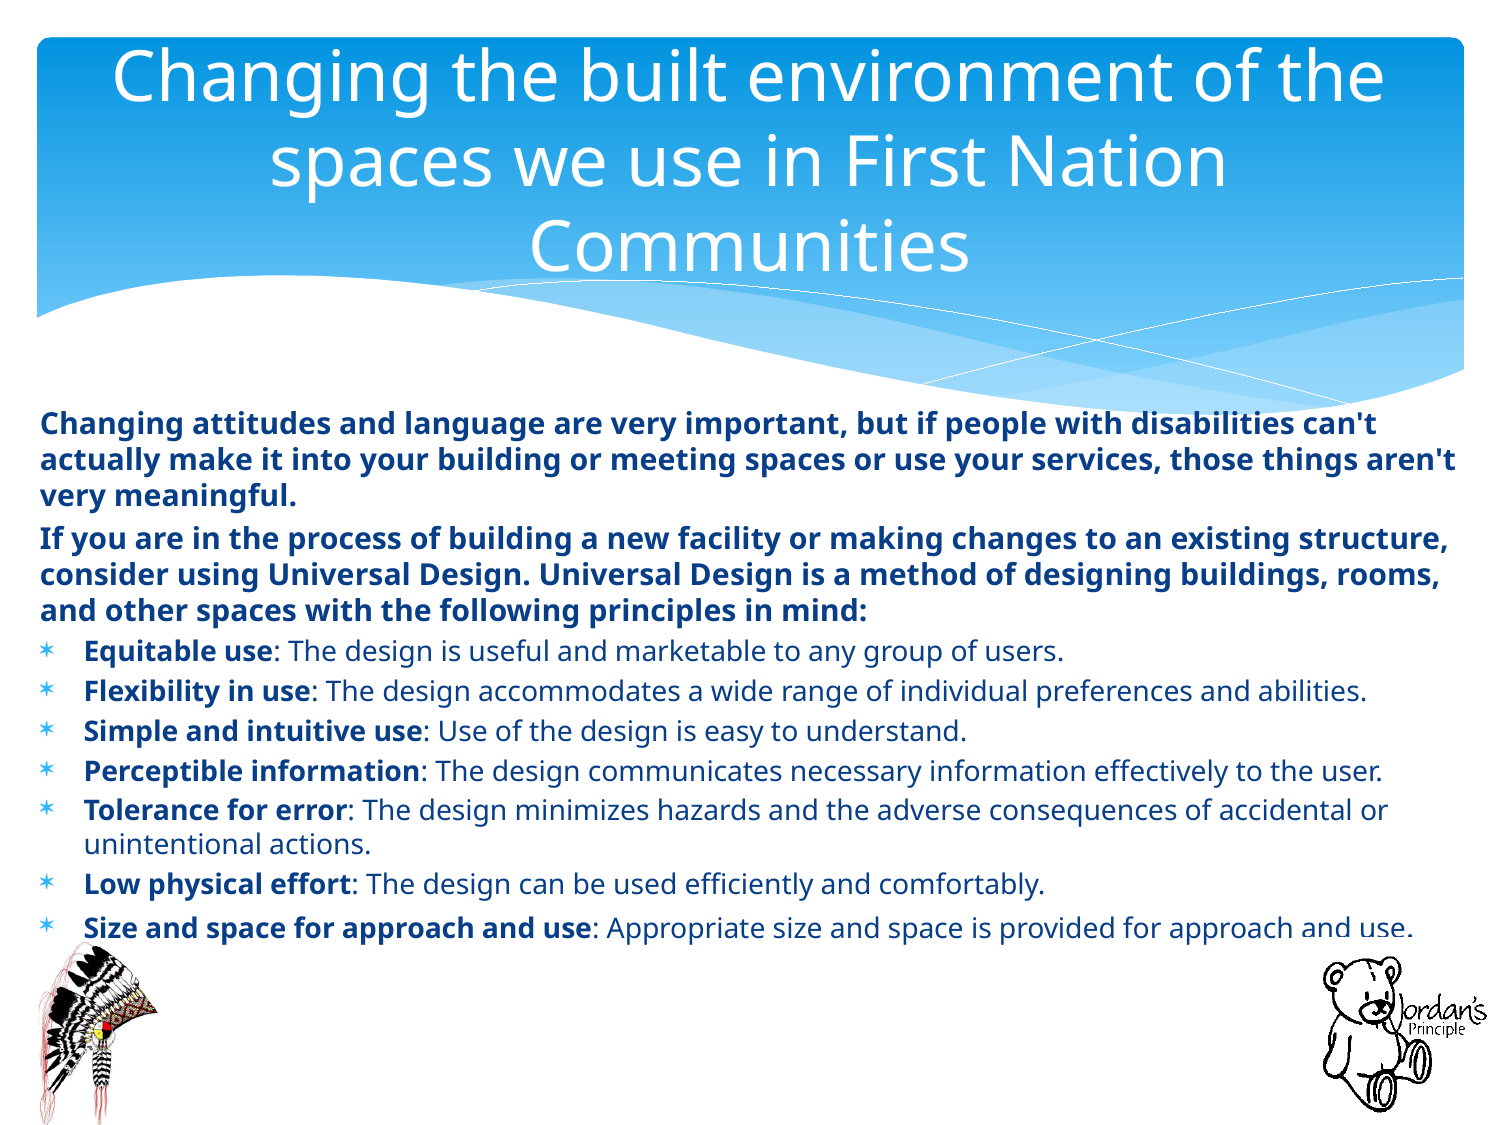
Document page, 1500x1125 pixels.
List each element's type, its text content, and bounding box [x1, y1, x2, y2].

picture [1300, 937, 1500, 1125]
picture [37, 941, 159, 1125]
picture [126, 50, 152, 55]
title Changing the built environment of the spaces we use in First Nation Communities [75, 55, 1425, 261]
picture [1244, 47, 1261, 55]
list Changing attitudes and language are very important, but if people with disabilities can't actually make it into your building or meeting spaces or use your services, those things aren't very meaningful. If you are in the process of building a new facility or making changes to an existing structure, consider using Universal Design. Universal Design is a method of designing buildings, rooms, and other spaces with the following principles in mind: Equitable use: The design is useful and marketable to any group of users. Flexibility in use: The design accommodates a wide range of individual preferences and abilities. Simple and intuitive use: Use of the design is easy to understand. Perceptible information: The design communicates necessary information effectively to the user. Tolerance for error: The design minimizes hazards and the adverse consequences of accidental or unintentional actions. Low physical effort: The design can be used efficiently and comfortably. Size and space for approach and use: Appropriate size and space is provided for approach and use. [24, 396, 1475, 963]
